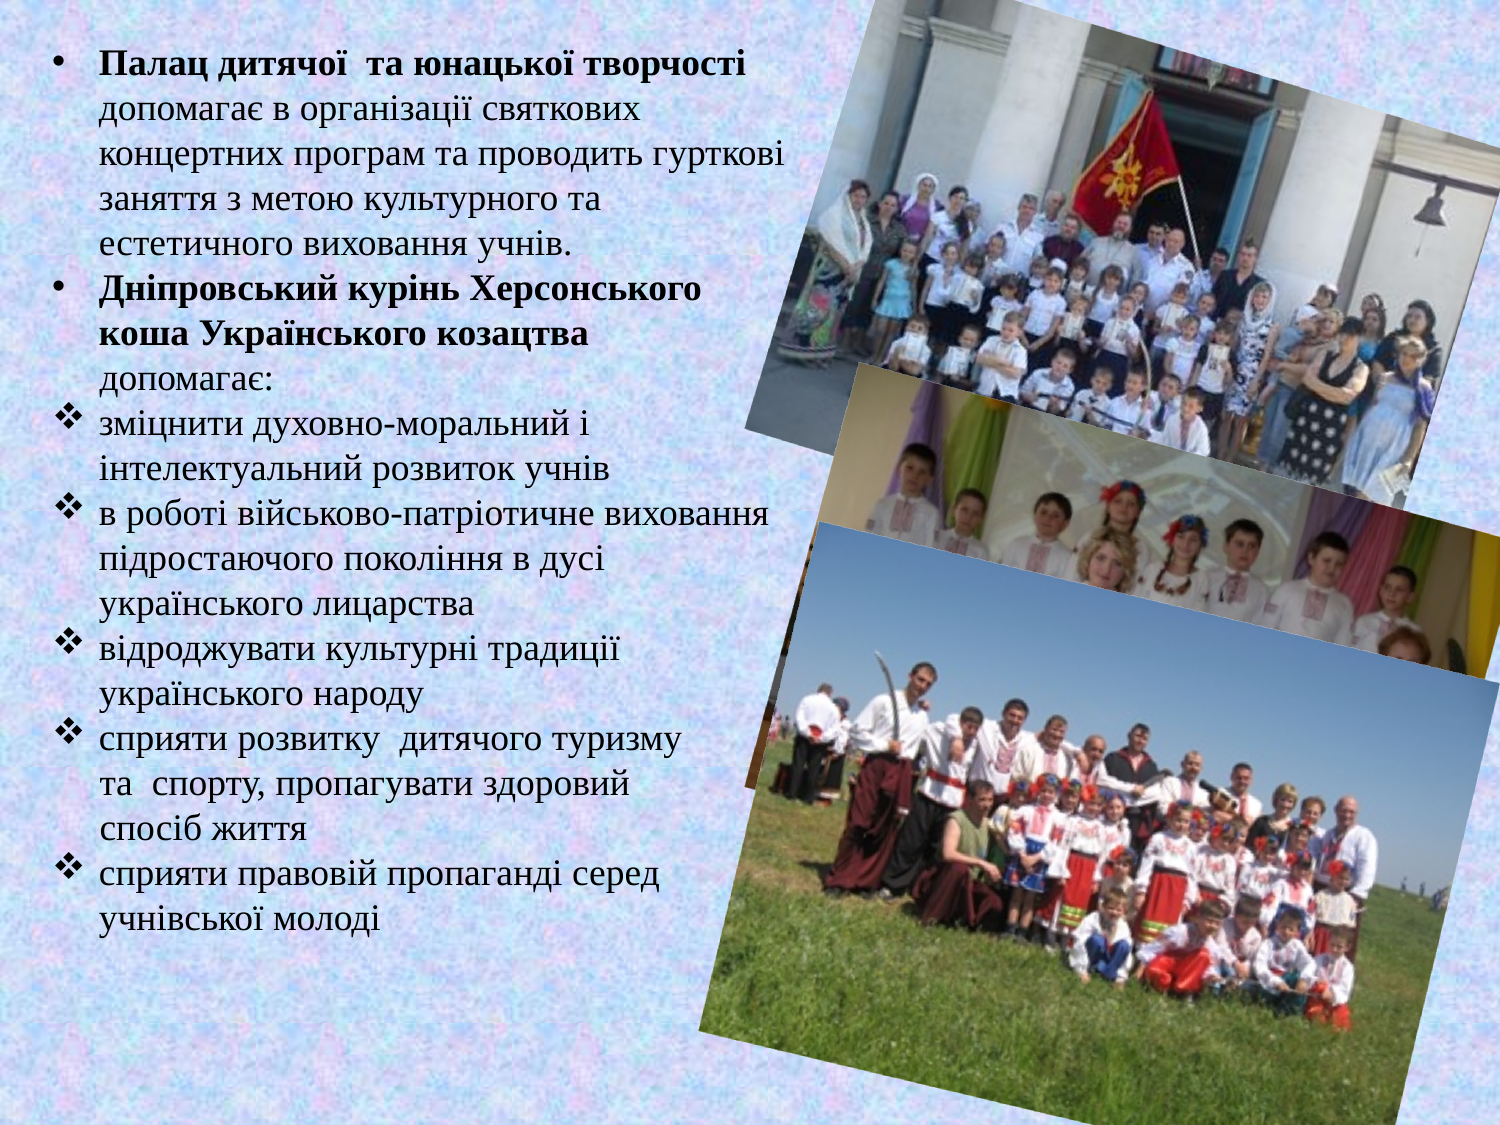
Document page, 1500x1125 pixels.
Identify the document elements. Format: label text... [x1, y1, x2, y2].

text_box Палац дитячої та юнацької творчості допомагає в організації святкових концертних програм та проводить гурткові заняття з метою культурного та естетичного виховання учнів. Дніпровський курінь Херсонського коша Українського козацтва допомагає: зміцнити духовно-моральний і інтелектуальний розвиток учнів в роботі військово-патріотичне виховання підростаючого покоління в дусі українського лицарства відроджувати культурні традиції українського народу сприяти розвитку дитячого туризму та спорту, пропагувати здоровий спосіб життя сприяти правовій пропаганді серед учнівської молоді [37, 30, 808, 991]
picture [0, 0, 1500, 1125]
